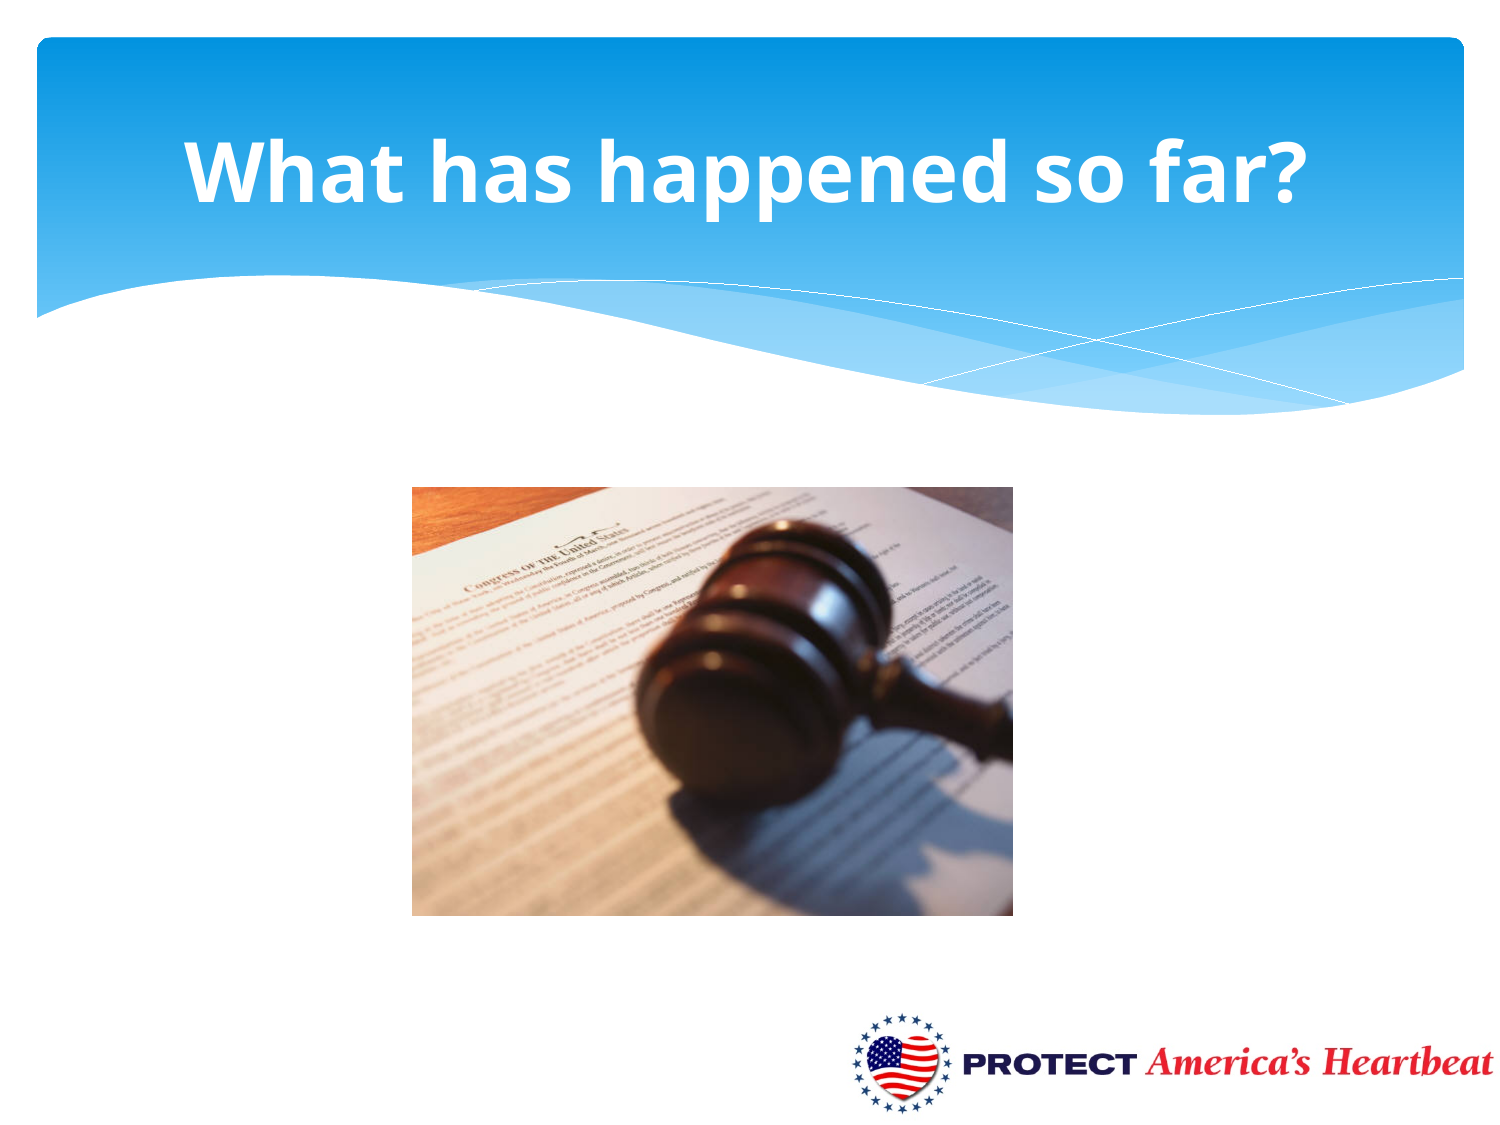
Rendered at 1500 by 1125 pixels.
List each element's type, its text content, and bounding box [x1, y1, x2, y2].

picture [835, 999, 1500, 1125]
picture [412, 487, 1013, 916]
text_box What has happened so far? [109, 62, 1385, 275]
